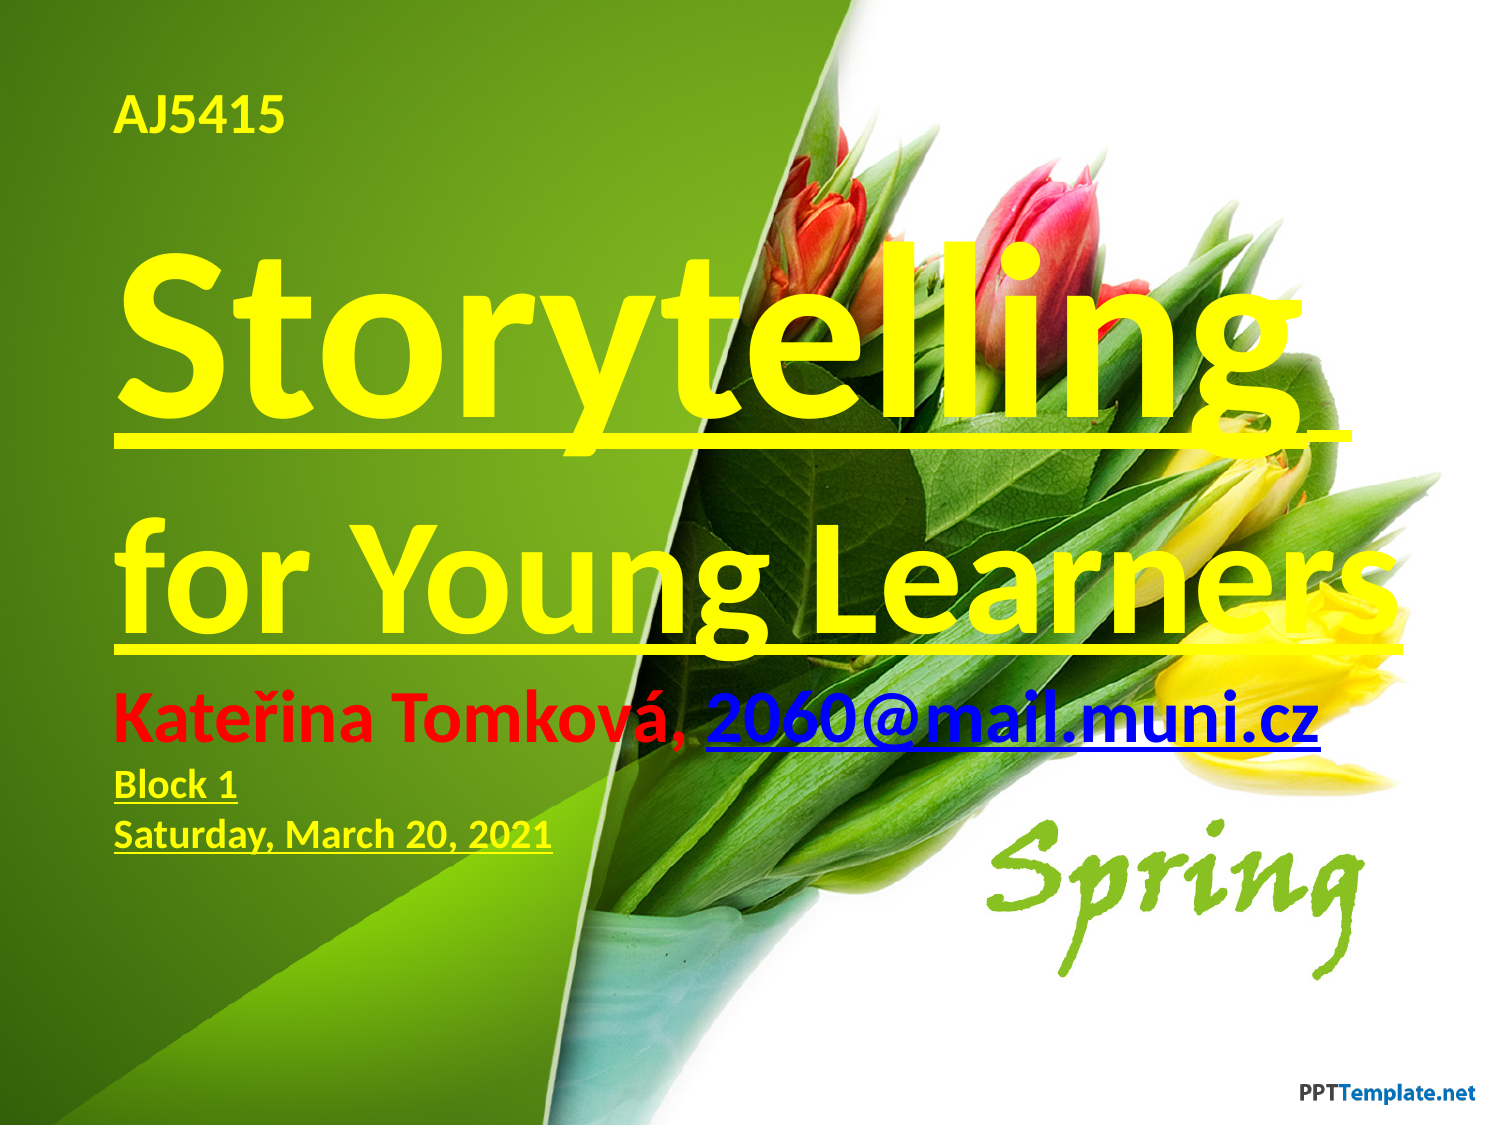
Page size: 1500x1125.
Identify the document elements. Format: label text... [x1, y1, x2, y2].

title AJ5415 Storytelling for Young Learners Kateřina Tomková, 2060@mail.muni.cz Block 1 Saturday, March 20, 2021 [98, 286, 1427, 537]
subtitle [98, 537, 1427, 738]
picture [0, 0, 1500, 1125]
